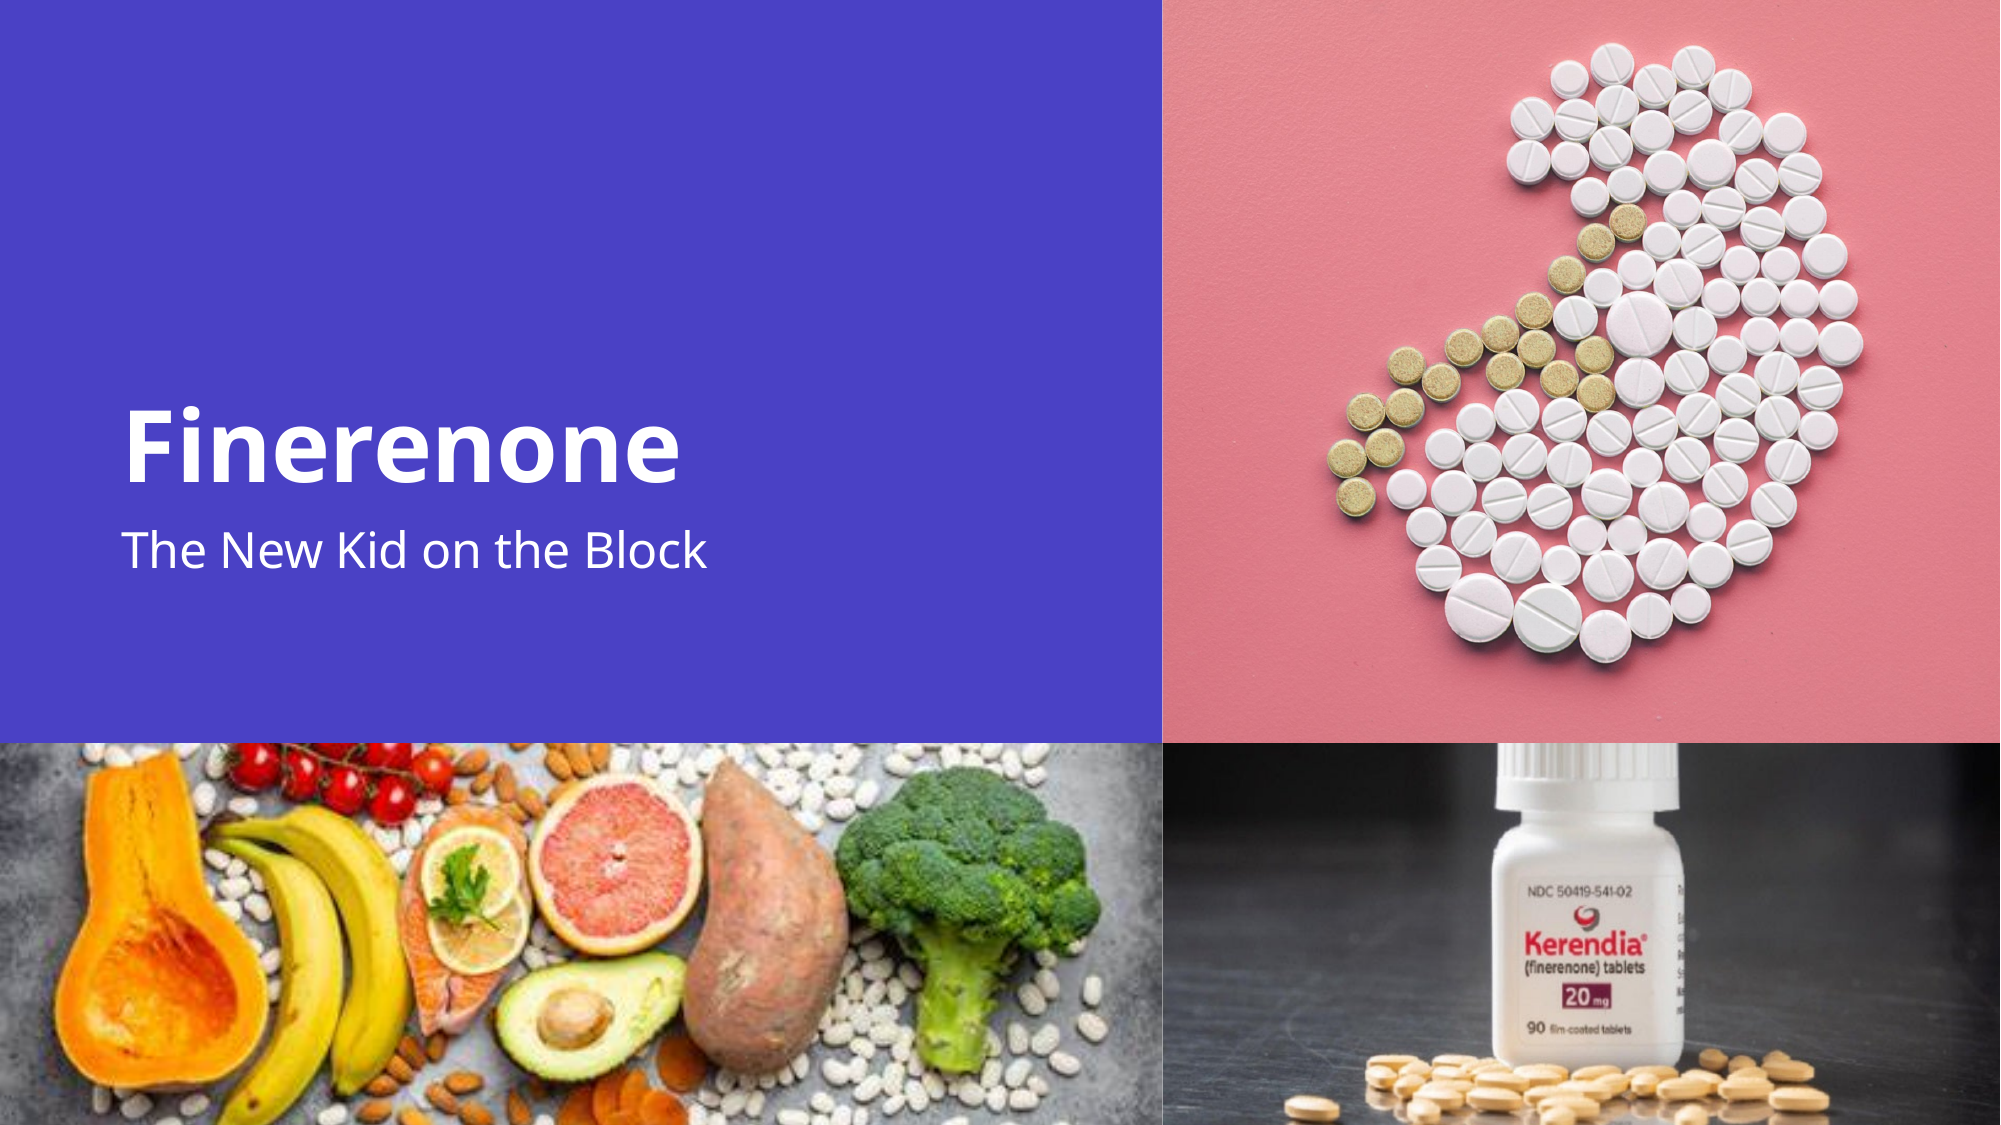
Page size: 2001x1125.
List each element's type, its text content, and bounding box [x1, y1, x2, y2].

picture [0, 0, 2000, 1125]
title Finerenone [106, 123, 1082, 504]
subtitle The New Kid on the Block [106, 504, 1082, 687]
